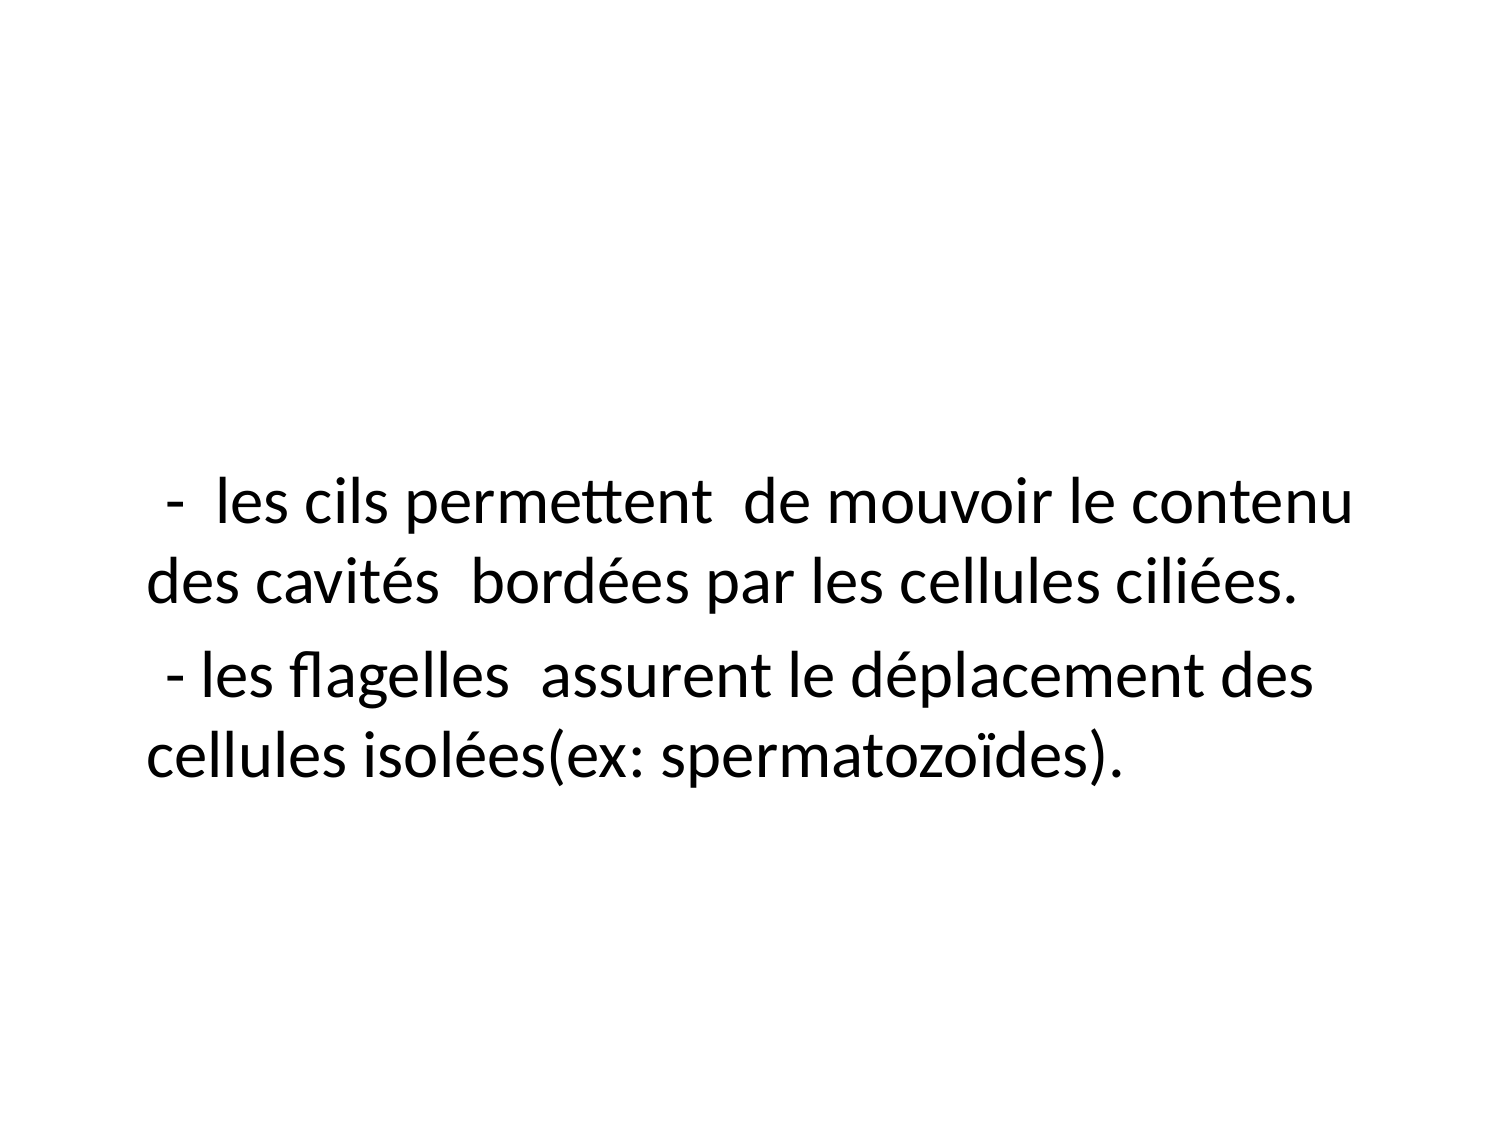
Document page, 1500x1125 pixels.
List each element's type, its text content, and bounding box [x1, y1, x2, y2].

list - les cils permettent de mouvoir le contenu des cavités bordées par les cellules ciliées. - les flagelles assurent le déplacement des cellules isolées(ex: spermatozoïdes). [75, 262, 1425, 1005]
